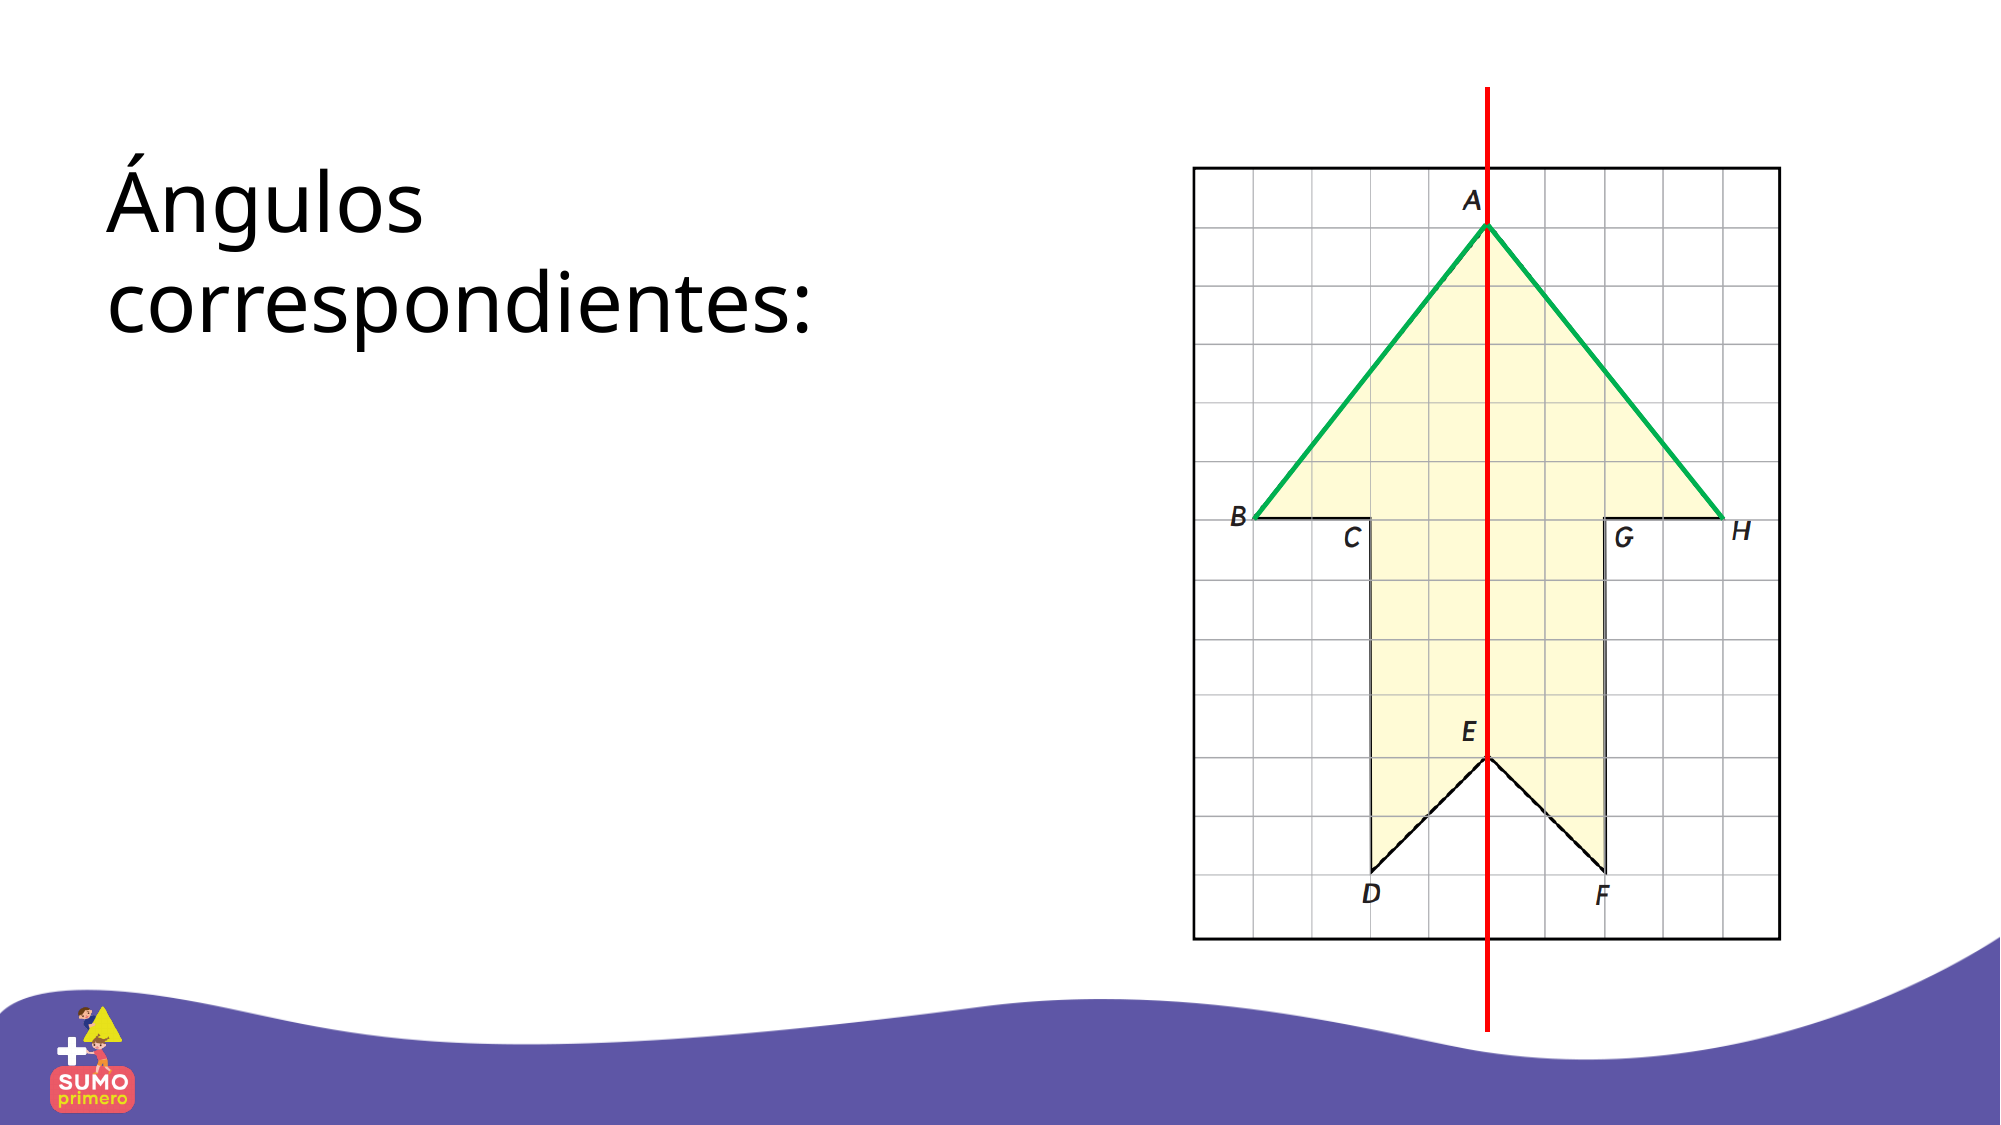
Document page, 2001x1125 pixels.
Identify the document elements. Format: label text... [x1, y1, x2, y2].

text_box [1487, 224, 1724, 520]
picture [0, 69, 2000, 1125]
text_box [1253, 224, 1485, 520]
text_box Ángulos correspondientes: [91, 141, 1156, 402]
